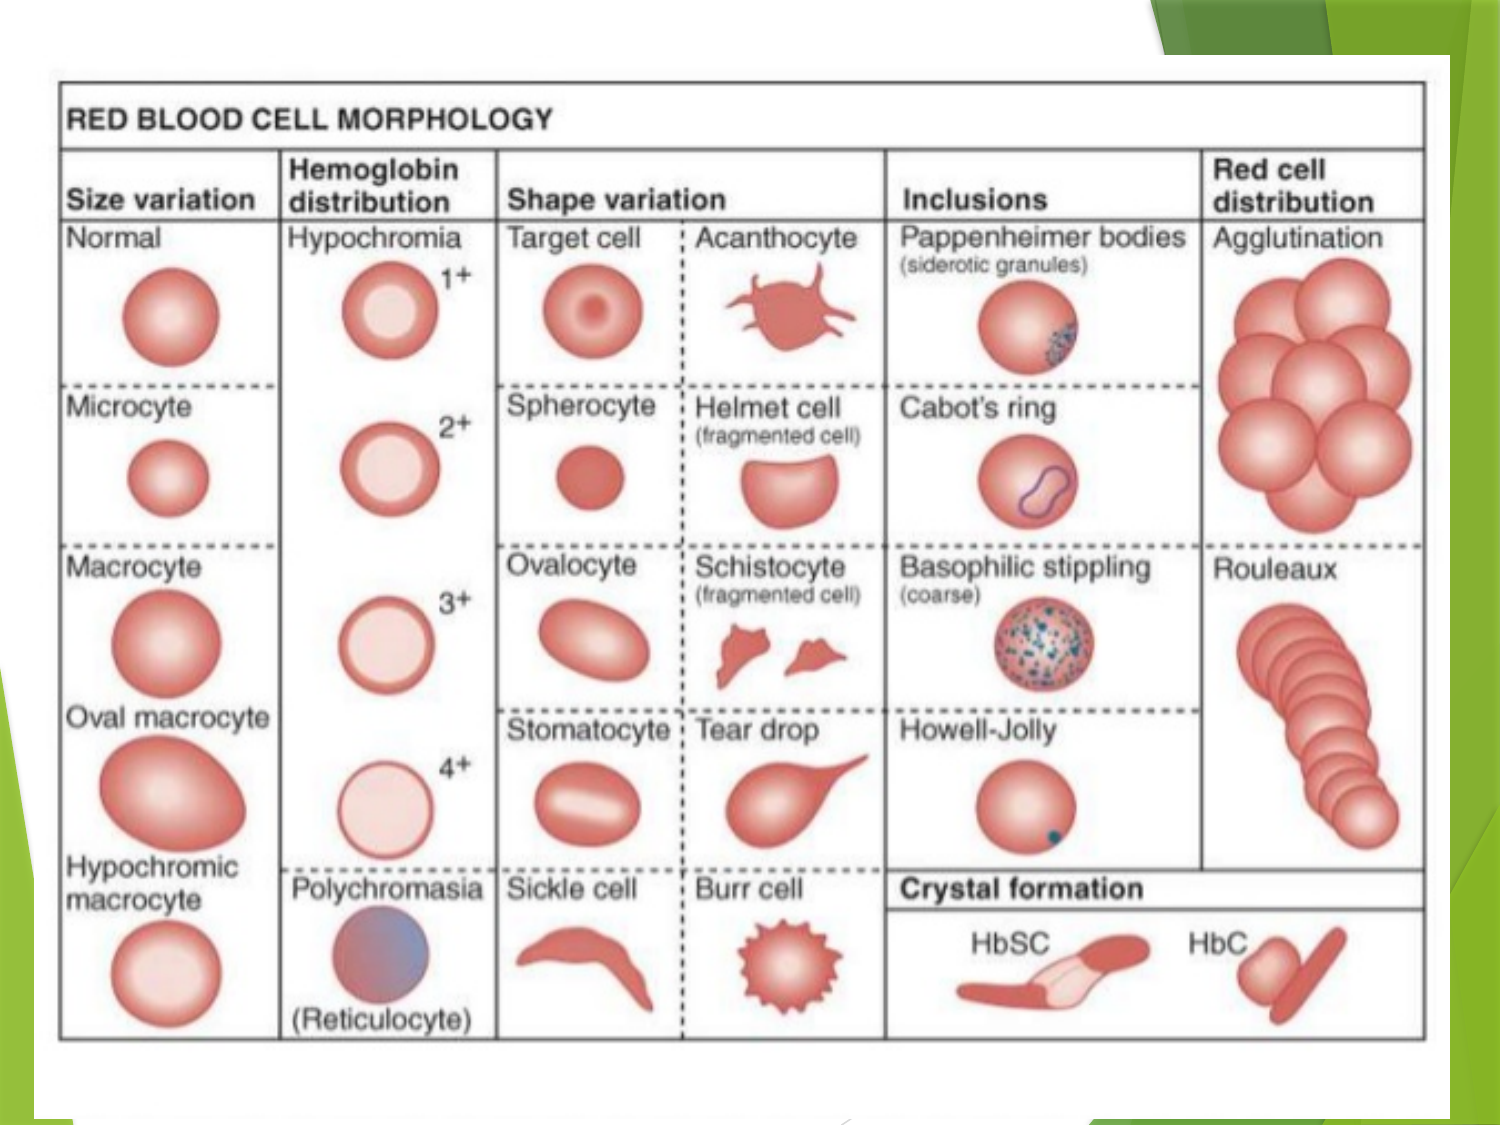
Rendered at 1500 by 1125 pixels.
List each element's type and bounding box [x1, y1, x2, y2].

picture [33, 55, 1451, 1120]
